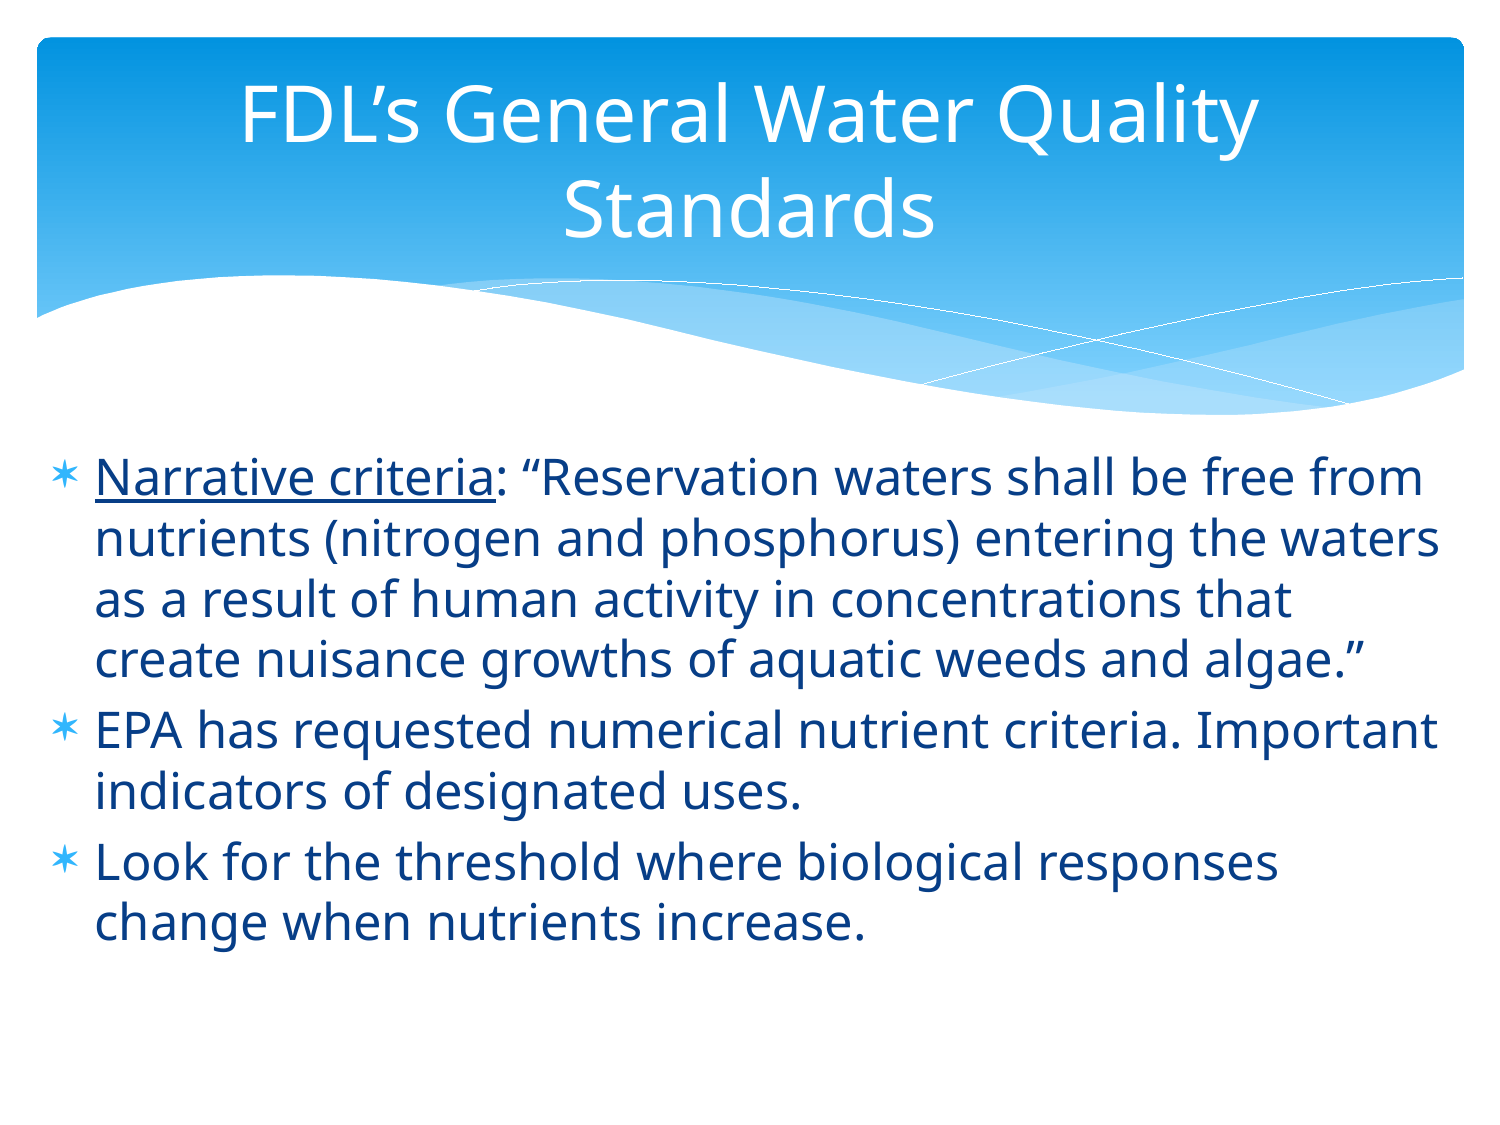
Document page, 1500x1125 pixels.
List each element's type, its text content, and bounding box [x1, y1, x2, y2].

title FDL’s General Water Quality Standards [75, 55, 1425, 261]
list Narrative criteria: “Reservation waters shall be free from nutrients (nitrogen and phosphorus) entering the waters as a result of human activity in concentrations that create nuisance growths of aquatic weeds and algae.” EPA has requested numerical nutrient criteria. Important indicators of designated uses. Look for the threshold where biological responses change when nutrients increase. [37, 437, 1463, 1004]
